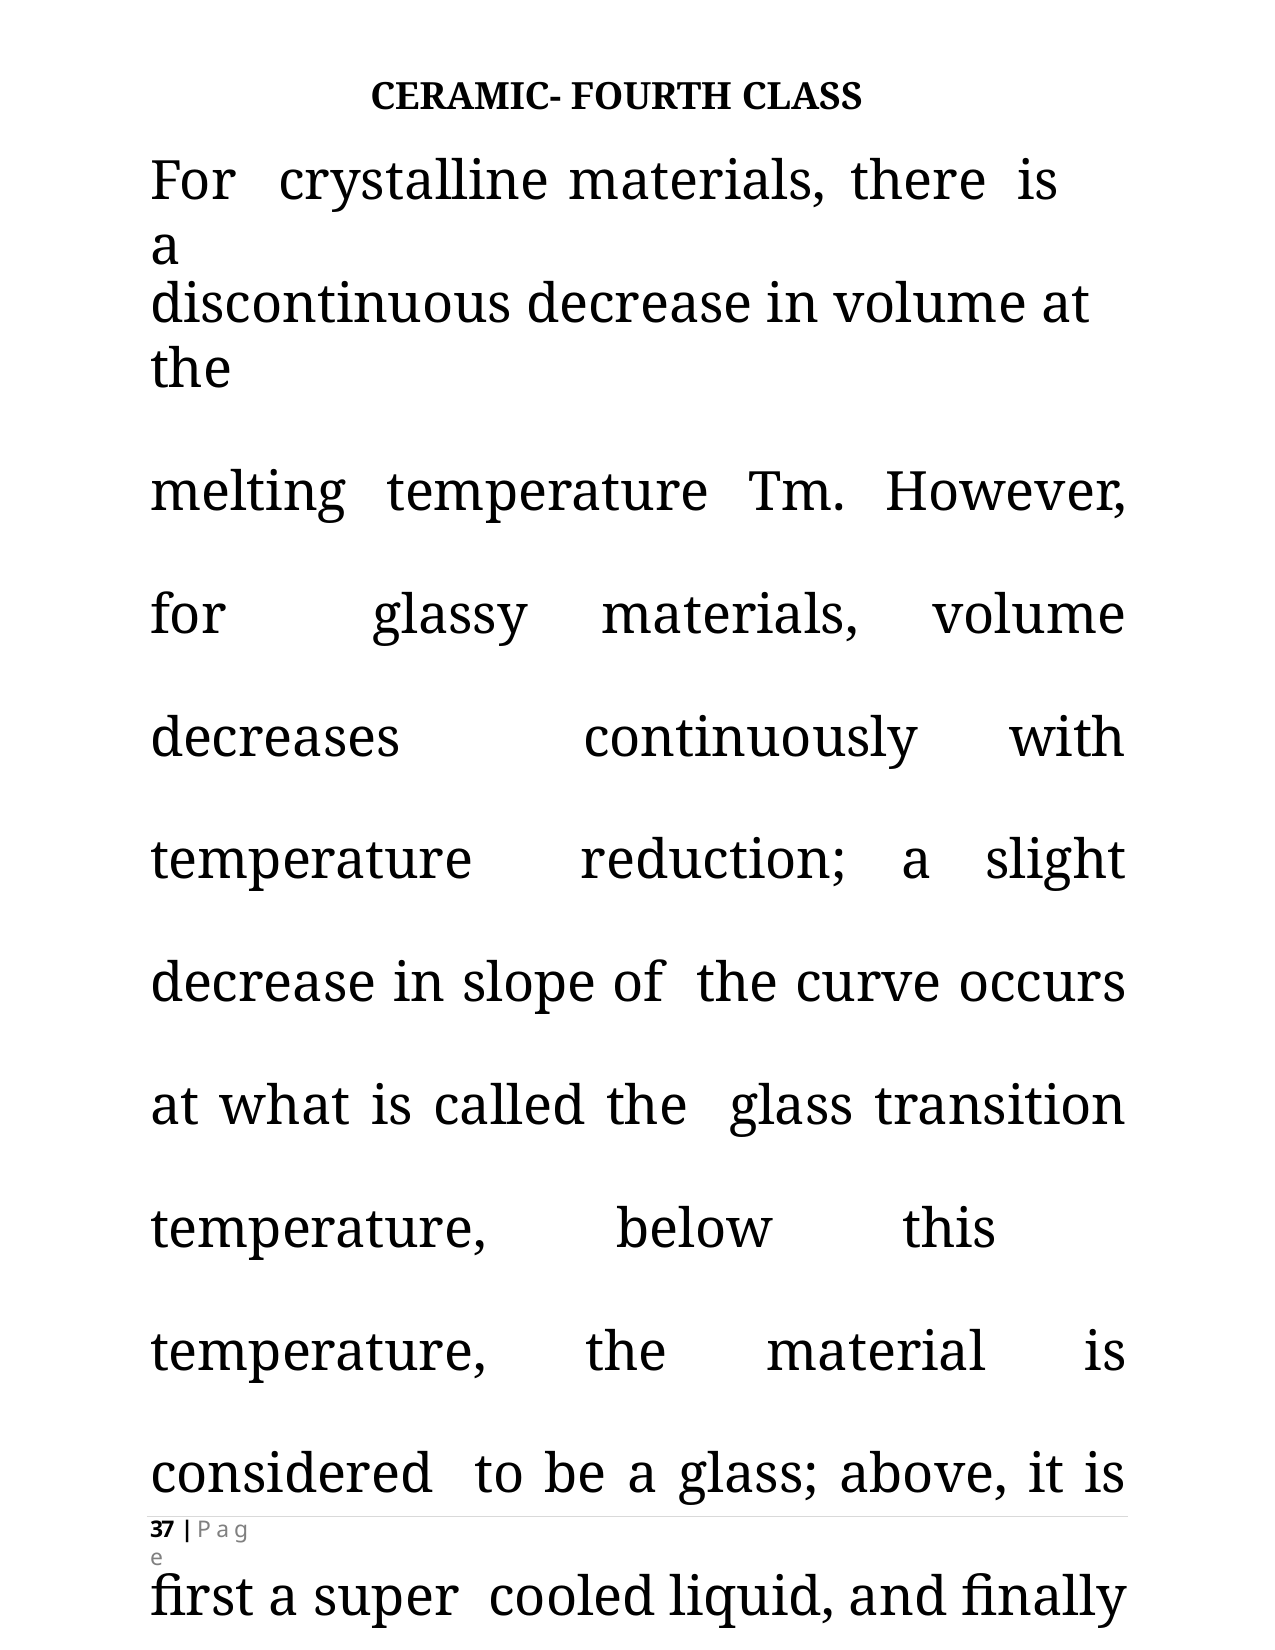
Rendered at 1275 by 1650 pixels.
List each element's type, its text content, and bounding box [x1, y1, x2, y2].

title For crystalline materials, there is a [147, 143, 1128, 266]
text_box CERAMIC- FOURTH CLASS [368, 69, 907, 117]
text_box discontinuous decrease in volume at the melting temperature Tm. However, for glassy materials, volume decreases continuously with temperature reduction; a slight decrease in slope of the curve occurs at what is called the glass transition temperature, below this temperature, the material is considered to be a glass; above, it is first a super cooled liquid, and finally a liquid. [147, 266, 1128, 1650]
